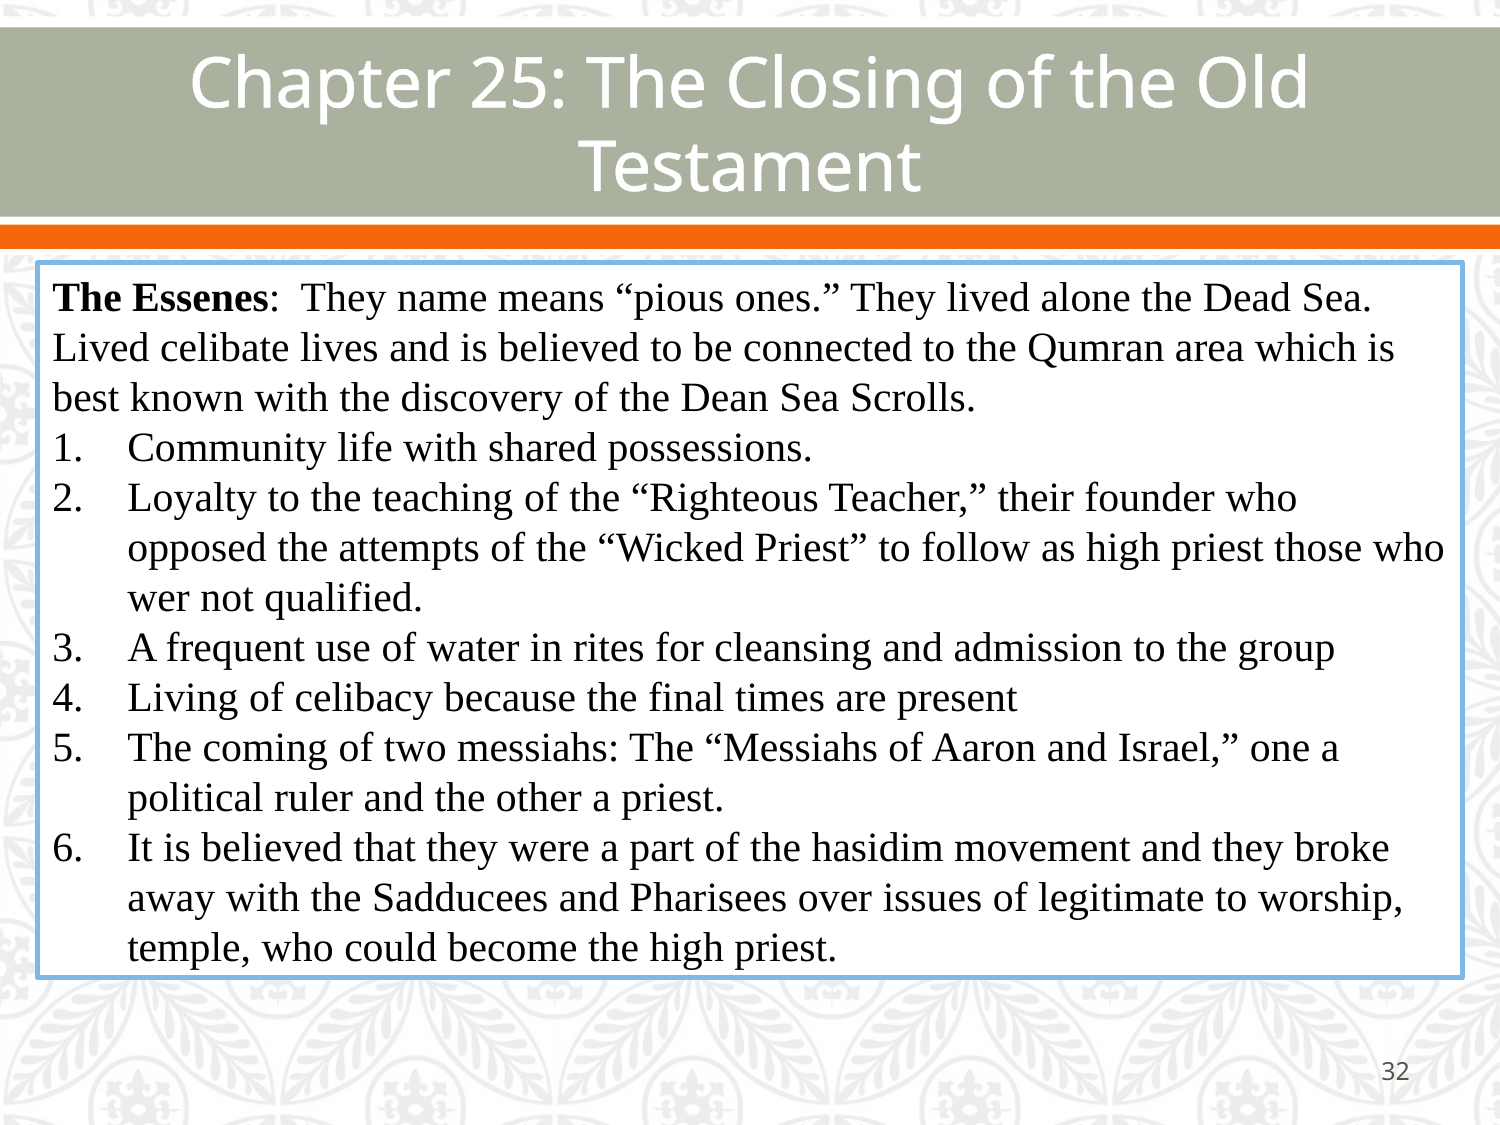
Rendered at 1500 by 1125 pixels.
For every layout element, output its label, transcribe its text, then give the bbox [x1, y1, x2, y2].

text_box The Essenes: They name means “pious ones.” They lived alone the Dead Sea. Lived celibate lives and is believed to be connected to the Qumran area which is best known with the discovery of the Dean Sea Scrolls. Community life with shared possessions. Loyalty to the teaching of the “Righteous Teacher,” their founder who opposed the attempts of the “Wicked Priest” to follow as high priest those who wer not qualified. A frequent use of water in rites for cleansing and admission to the group Living of celibacy because the final times are present The coming of two messiahs: The “Messiahs of Aaron and Israel,” one a political ruler and the other a priest. It is believed that they were a part of the hasidim movement and they broke away with the Sadducees and Pharisees over issues of legitimate to worship, temple, who could become the high priest. [35, 260, 1465, 980]
slide_number 32 [1074, 1042, 1425, 1103]
title Chapter 25: The Closing of the Old Testament [75, 29, 1425, 213]
